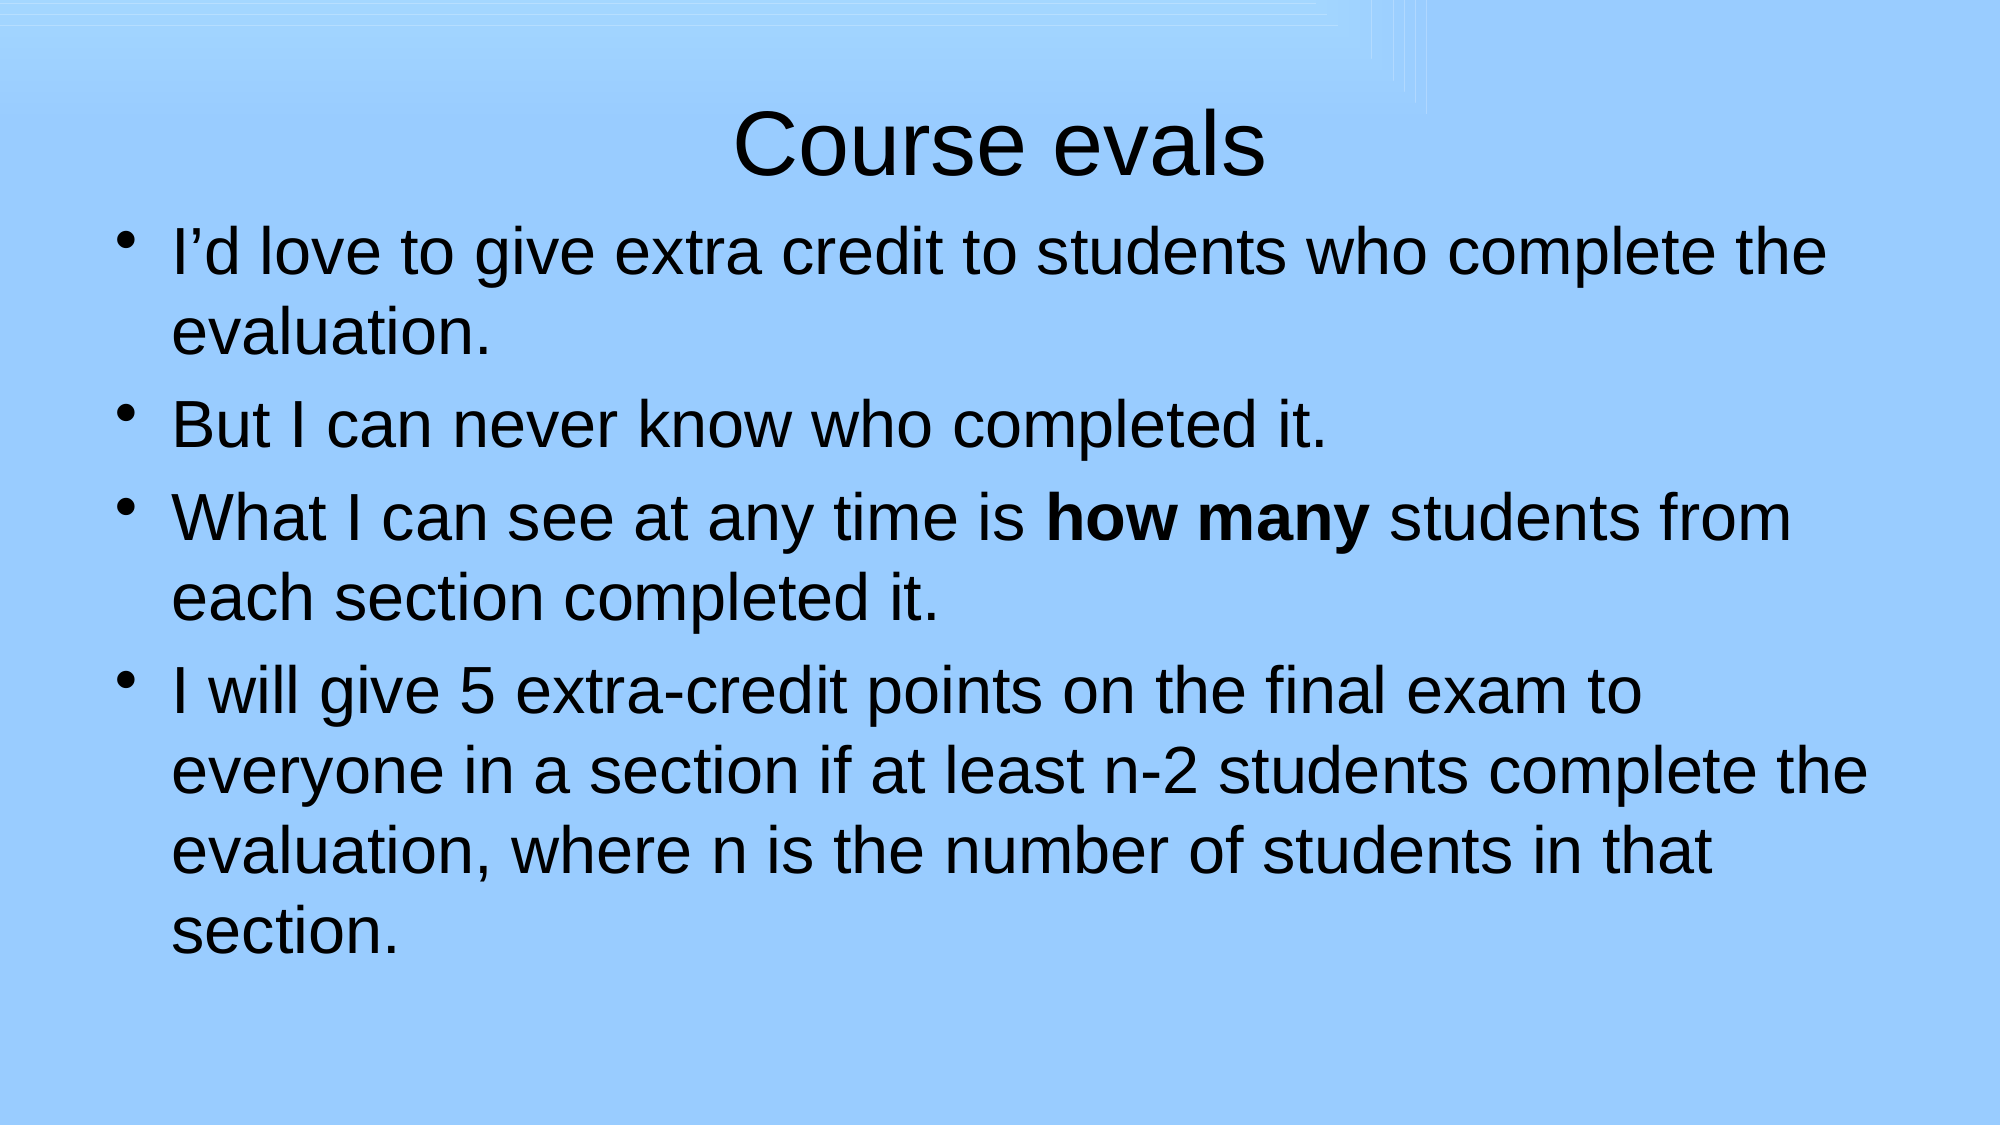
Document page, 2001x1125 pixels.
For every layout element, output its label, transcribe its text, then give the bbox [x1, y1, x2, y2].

title Course evals [99, 44, 1901, 199]
list I’d love to give extra credit to students who complete the evaluation. But I can never know who completed it. What I can see at any time is how many students from each section completed it. I will give 5 extra-credit points on the final exam to everyone in a section if at least n-2 students complete the evaluation, where n is the number of students in that section. [99, 199, 1901, 943]
